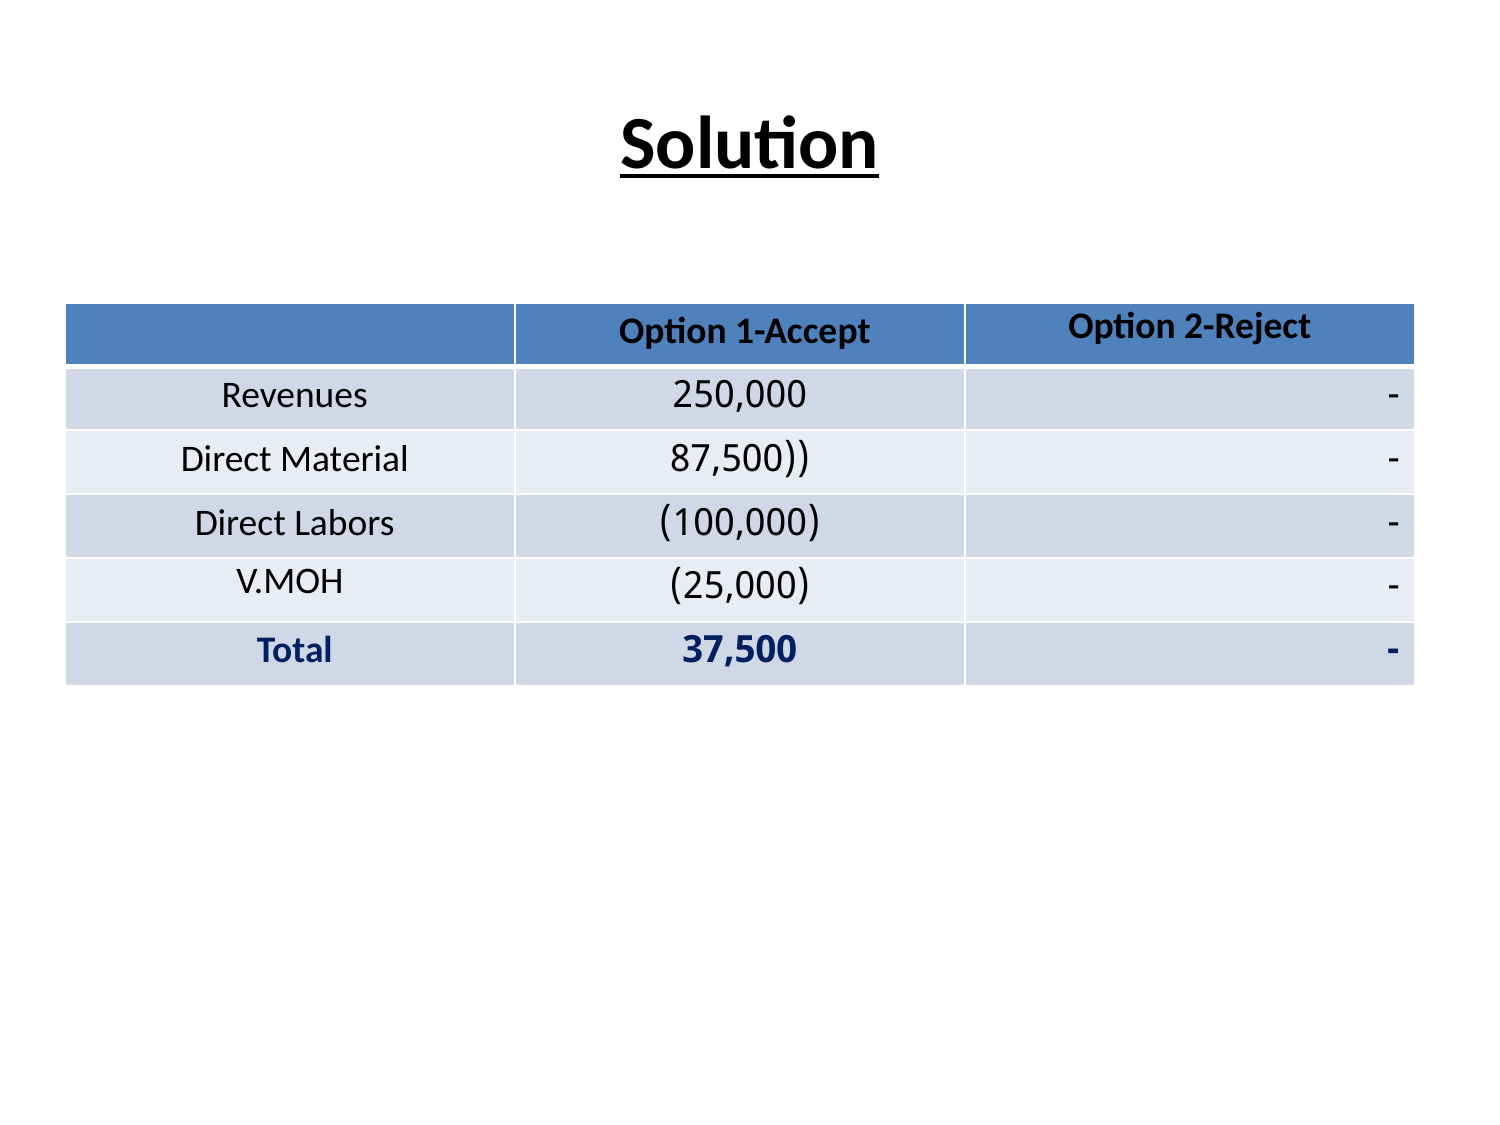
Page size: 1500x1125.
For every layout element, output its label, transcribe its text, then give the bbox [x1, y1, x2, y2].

table_cell V.MOH [66, 559, 514, 621]
table_cell 37,500 [516, 623, 964, 685]
table_header [66, 304, 514, 364]
table_header Option 2-Reject [966, 304, 1414, 364]
table_cell ((87,500 [516, 431, 964, 493]
table_cell - [966, 369, 1414, 429]
table_cell - [966, 623, 1414, 685]
table_cell - [966, 495, 1414, 557]
table_cell 250,000 [516, 369, 964, 429]
title Solution [75, 45, 1425, 233]
table_cell - [966, 431, 1414, 493]
table_header Option 1-Accept [516, 304, 964, 364]
table_cell Direct Material [66, 431, 514, 493]
table_cell - [966, 559, 1414, 621]
table_cell Total [66, 623, 514, 685]
table_cell (25,000) [516, 559, 964, 621]
table_cell (100,000) [516, 495, 964, 557]
table_cell Direct Labors [66, 495, 514, 557]
table_cell Revenues [66, 369, 514, 429]
